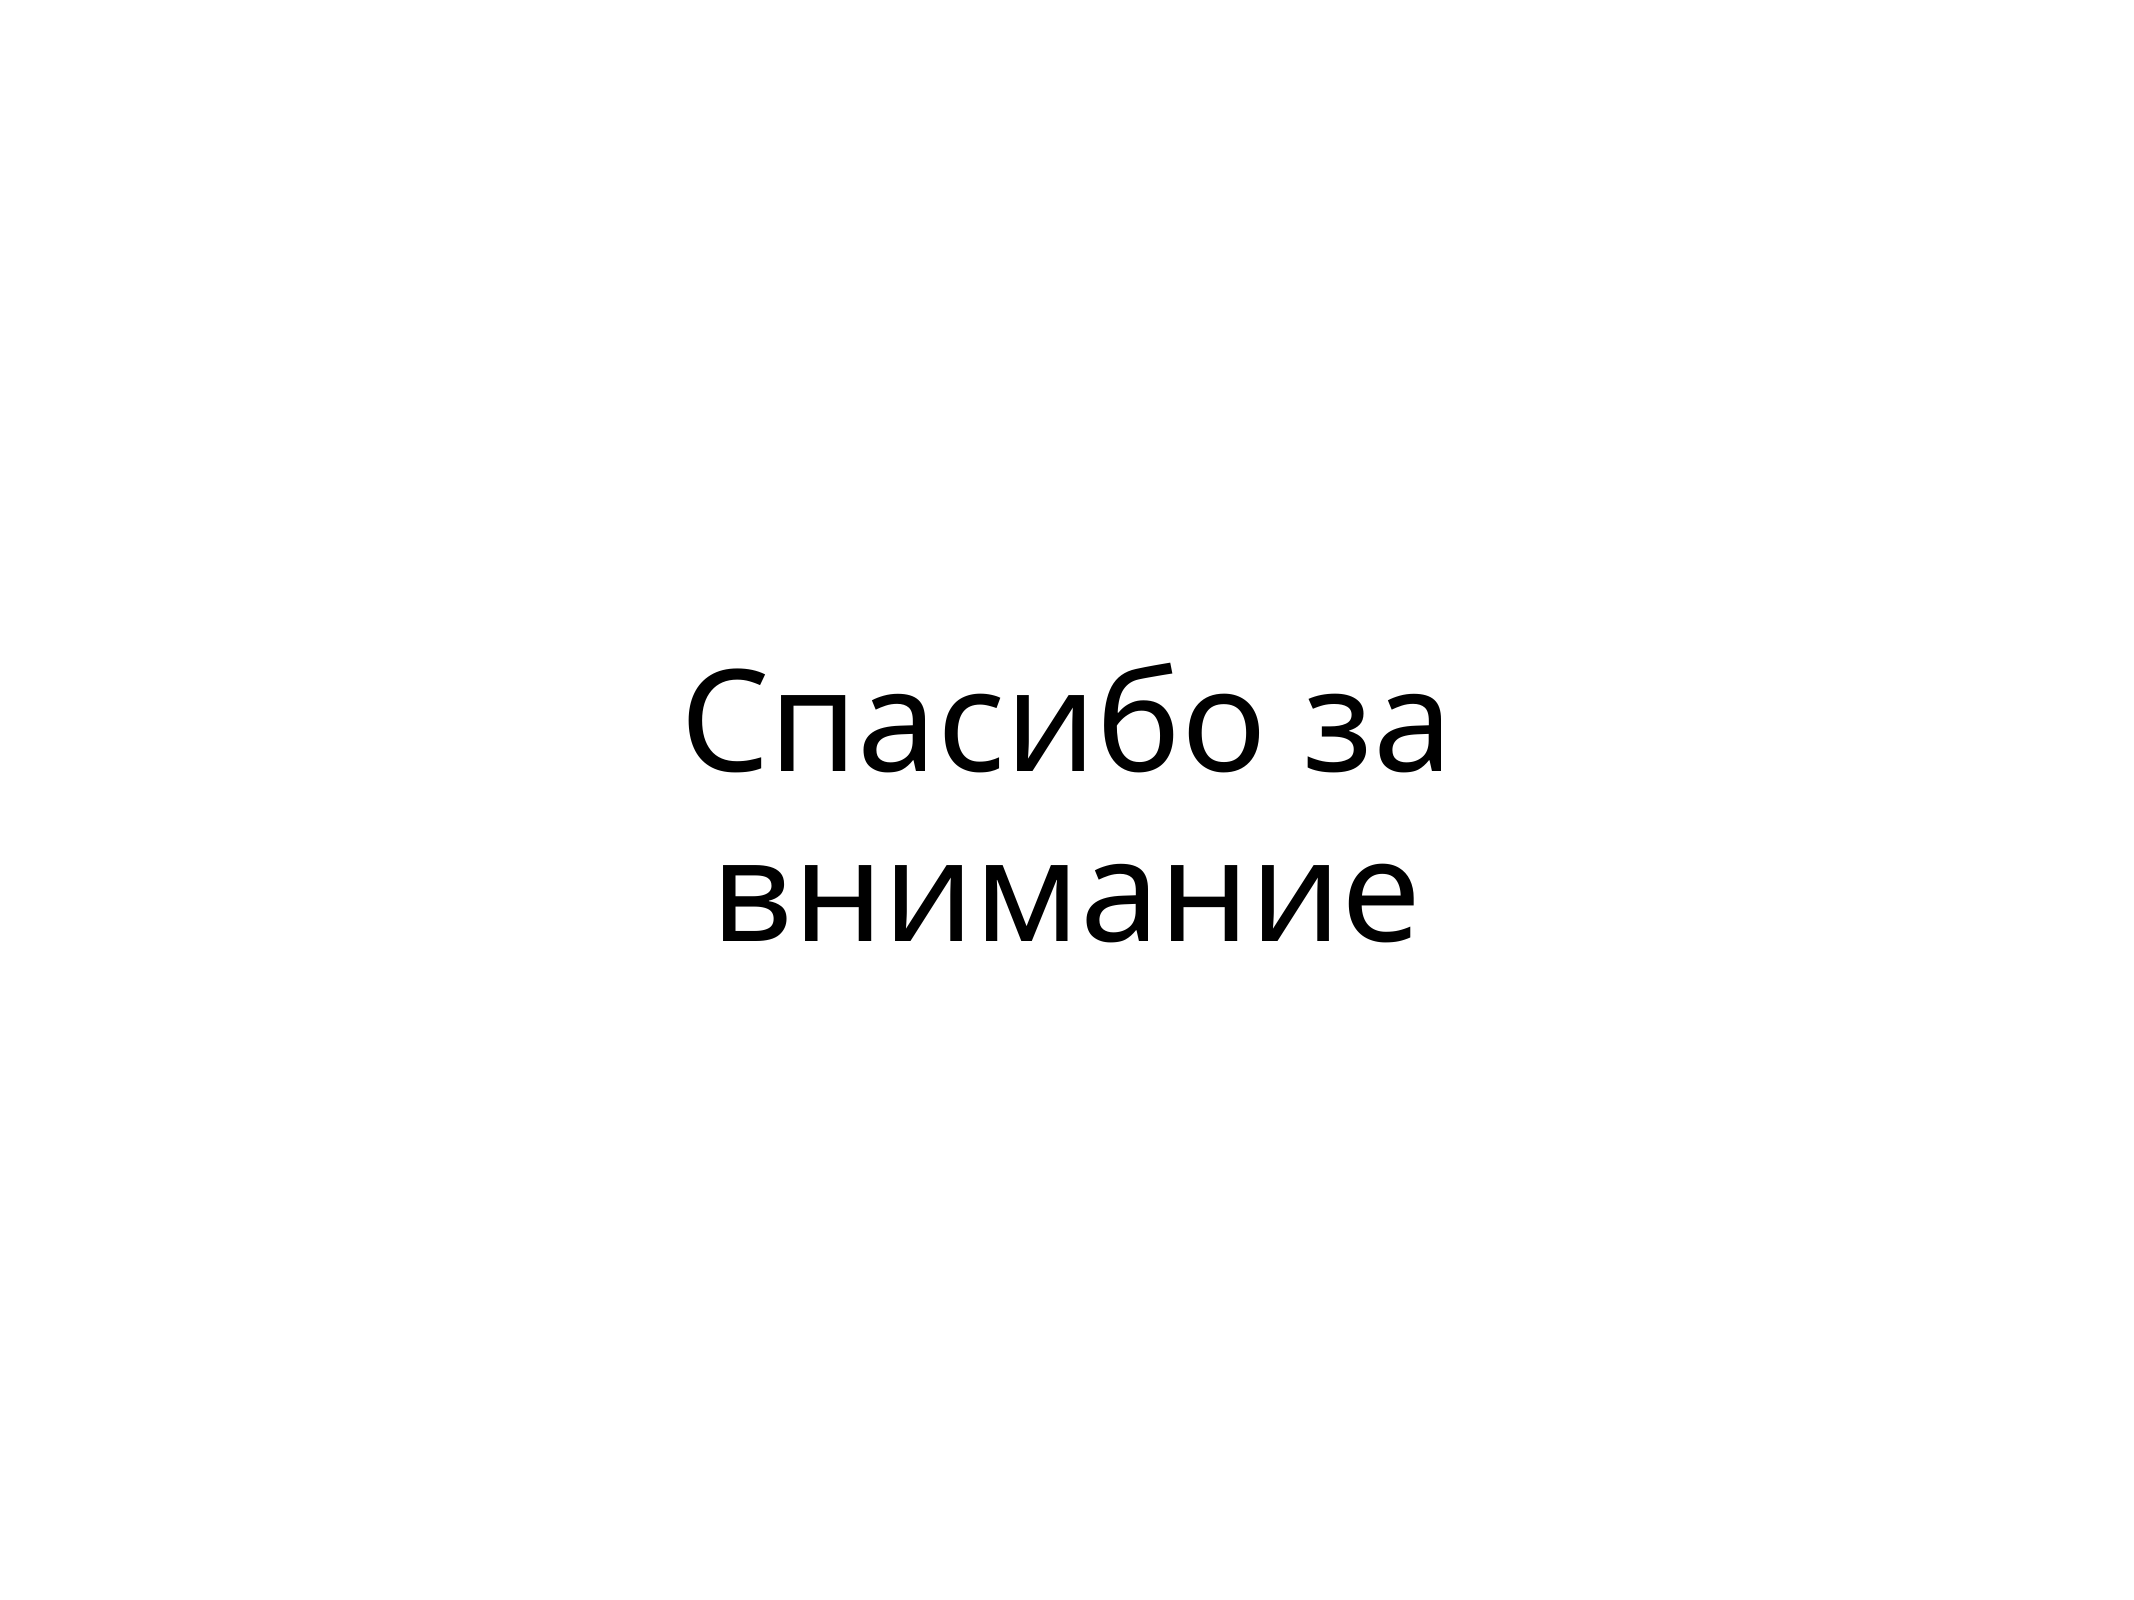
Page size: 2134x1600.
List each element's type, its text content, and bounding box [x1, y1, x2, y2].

title Спасибо за внимание [490, 617, 1643, 983]
